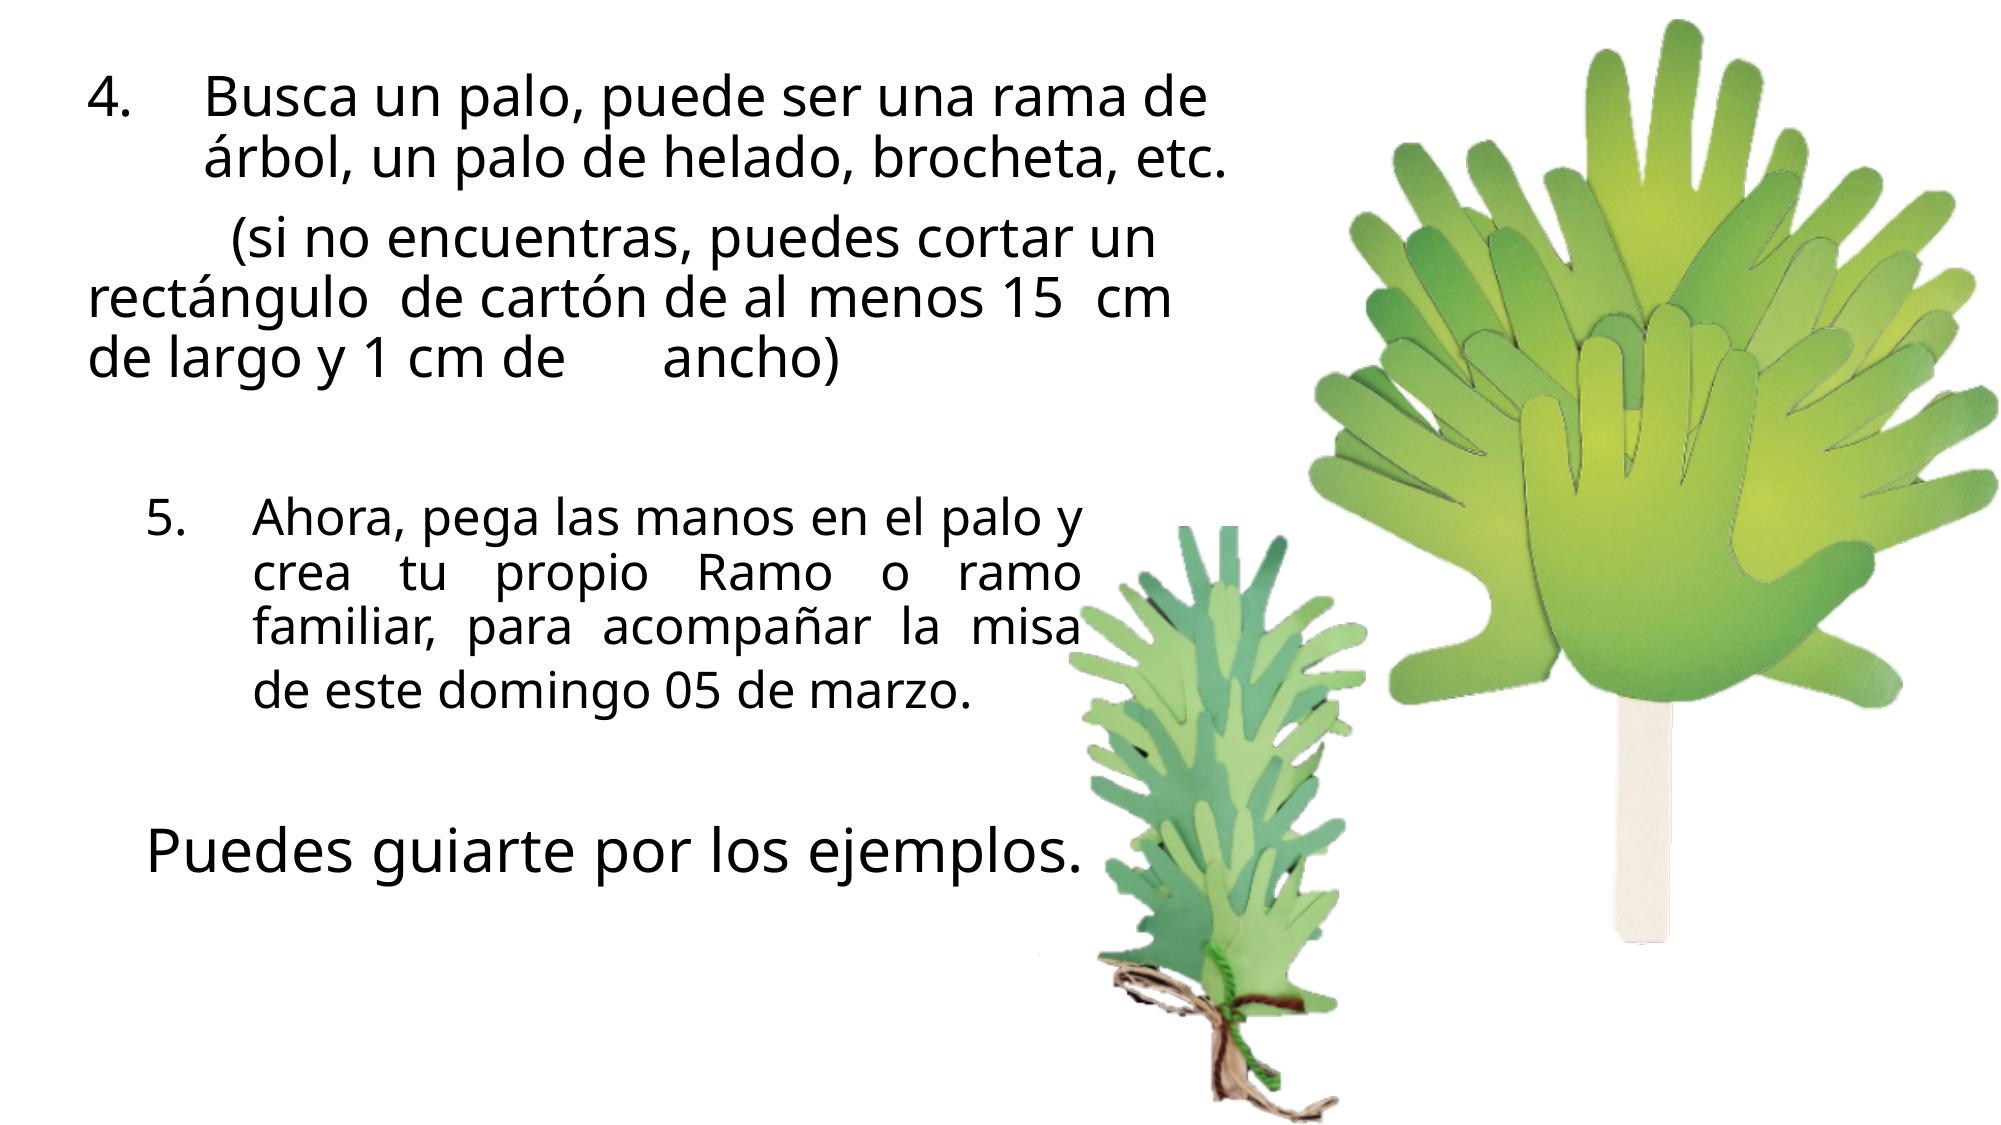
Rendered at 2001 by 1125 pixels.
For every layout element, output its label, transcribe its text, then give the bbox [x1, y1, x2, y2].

text_box Ahora, pega las manos en el palo y crea tu propio Ramo o ramo familiar, para acompañar la misa de este domingo 05 de marzo. Puedes guiarte por los ejemplos. [130, 484, 1099, 943]
text_box Busca un palo, puede ser una rama de árbol, un palo de helado, brocheta, etc. (si no encuentras, puedes cortar un rectángulo de cartón de al menos 15 cm de largo y 1 cm de ancho) [72, 61, 1263, 448]
picture [1038, 18, 2000, 1125]
